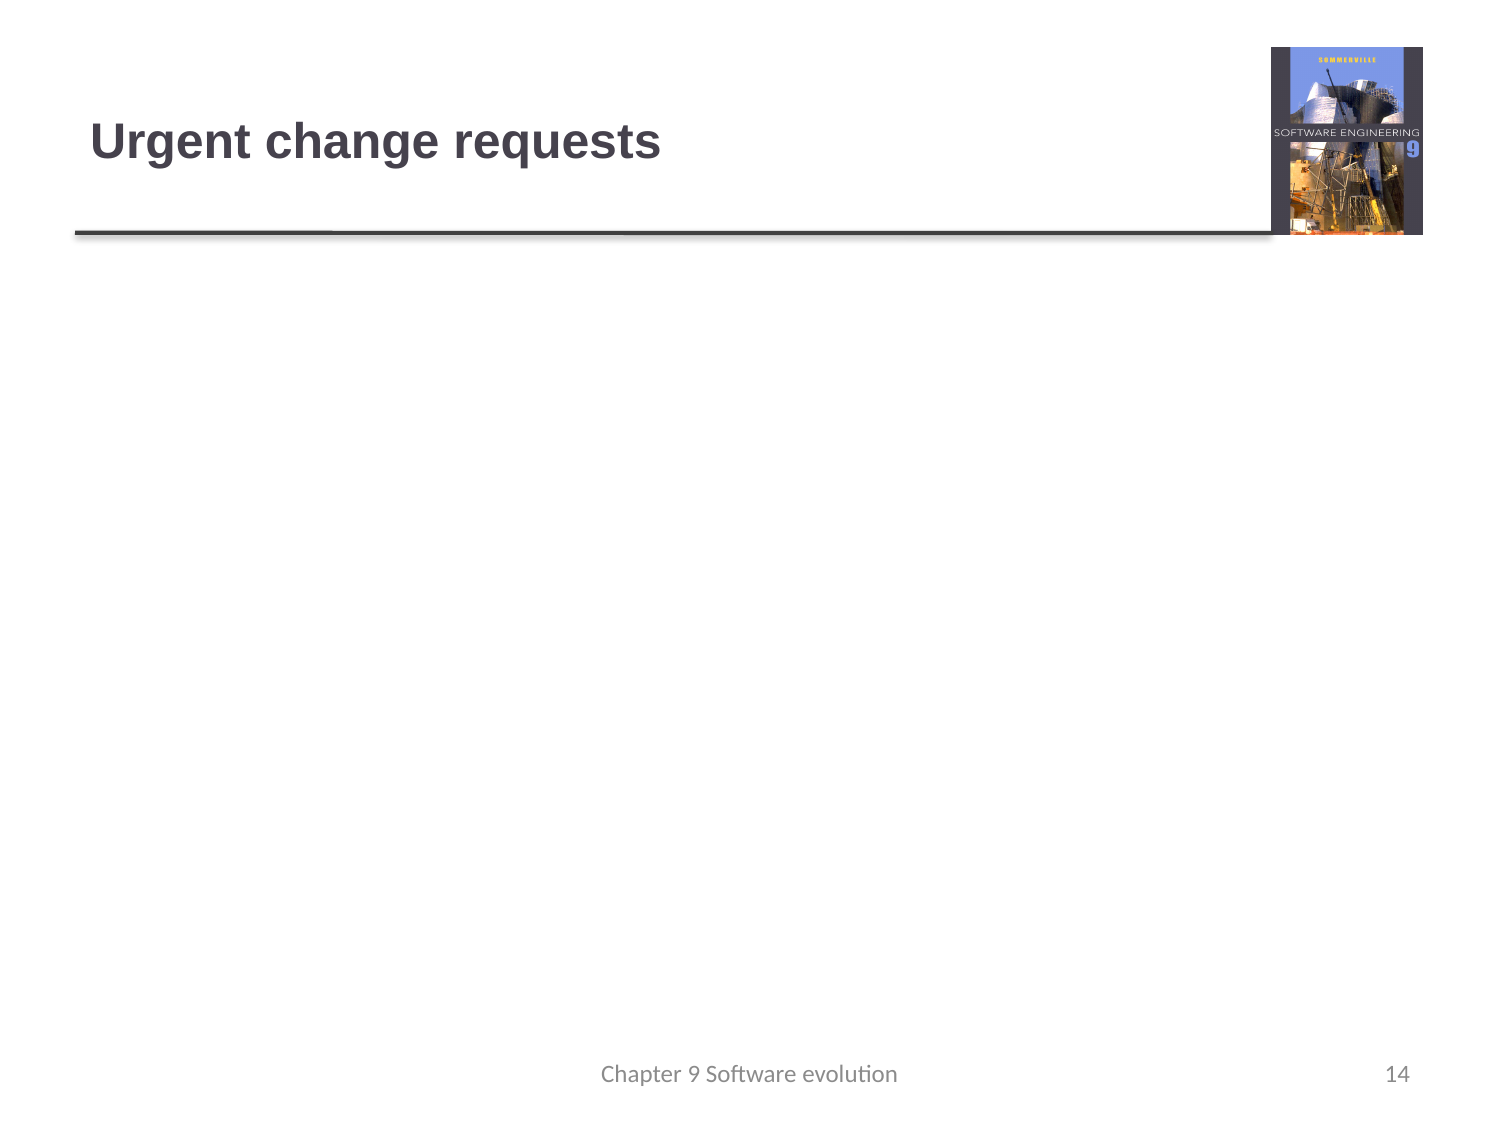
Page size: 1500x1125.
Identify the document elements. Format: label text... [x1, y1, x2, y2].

title Urgent change requests [74, 44, 1272, 233]
slide_number 14 [1074, 1042, 1425, 1103]
picture [1272, 47, 1423, 235]
footer Chapter 9 Software evolution [512, 1042, 988, 1103]
